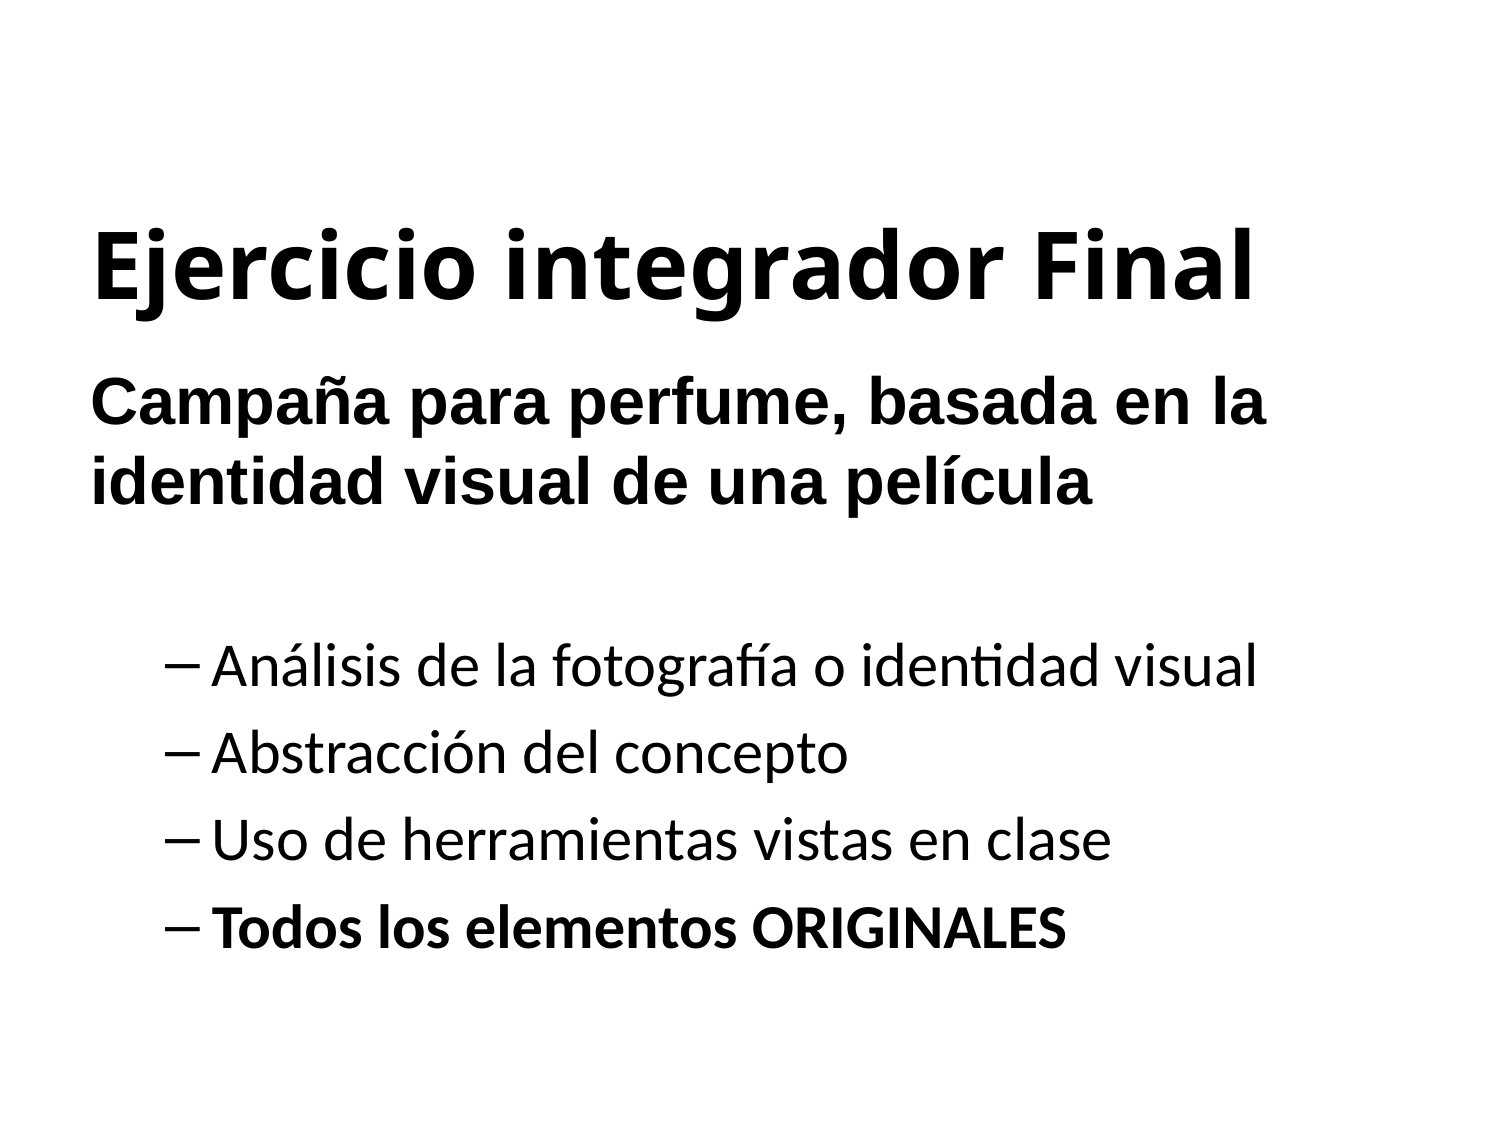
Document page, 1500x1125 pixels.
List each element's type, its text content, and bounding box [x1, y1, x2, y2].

list Campaña para perfume, basada en la identidad visual de una película Análisis de la fotografía o identidad visual Abstracción del concepto Uso de herramientas vistas en clase Todos los elementos ORIGINALES [75, 349, 1425, 1093]
title Ejercicio integrador Final [75, 168, 1425, 349]
